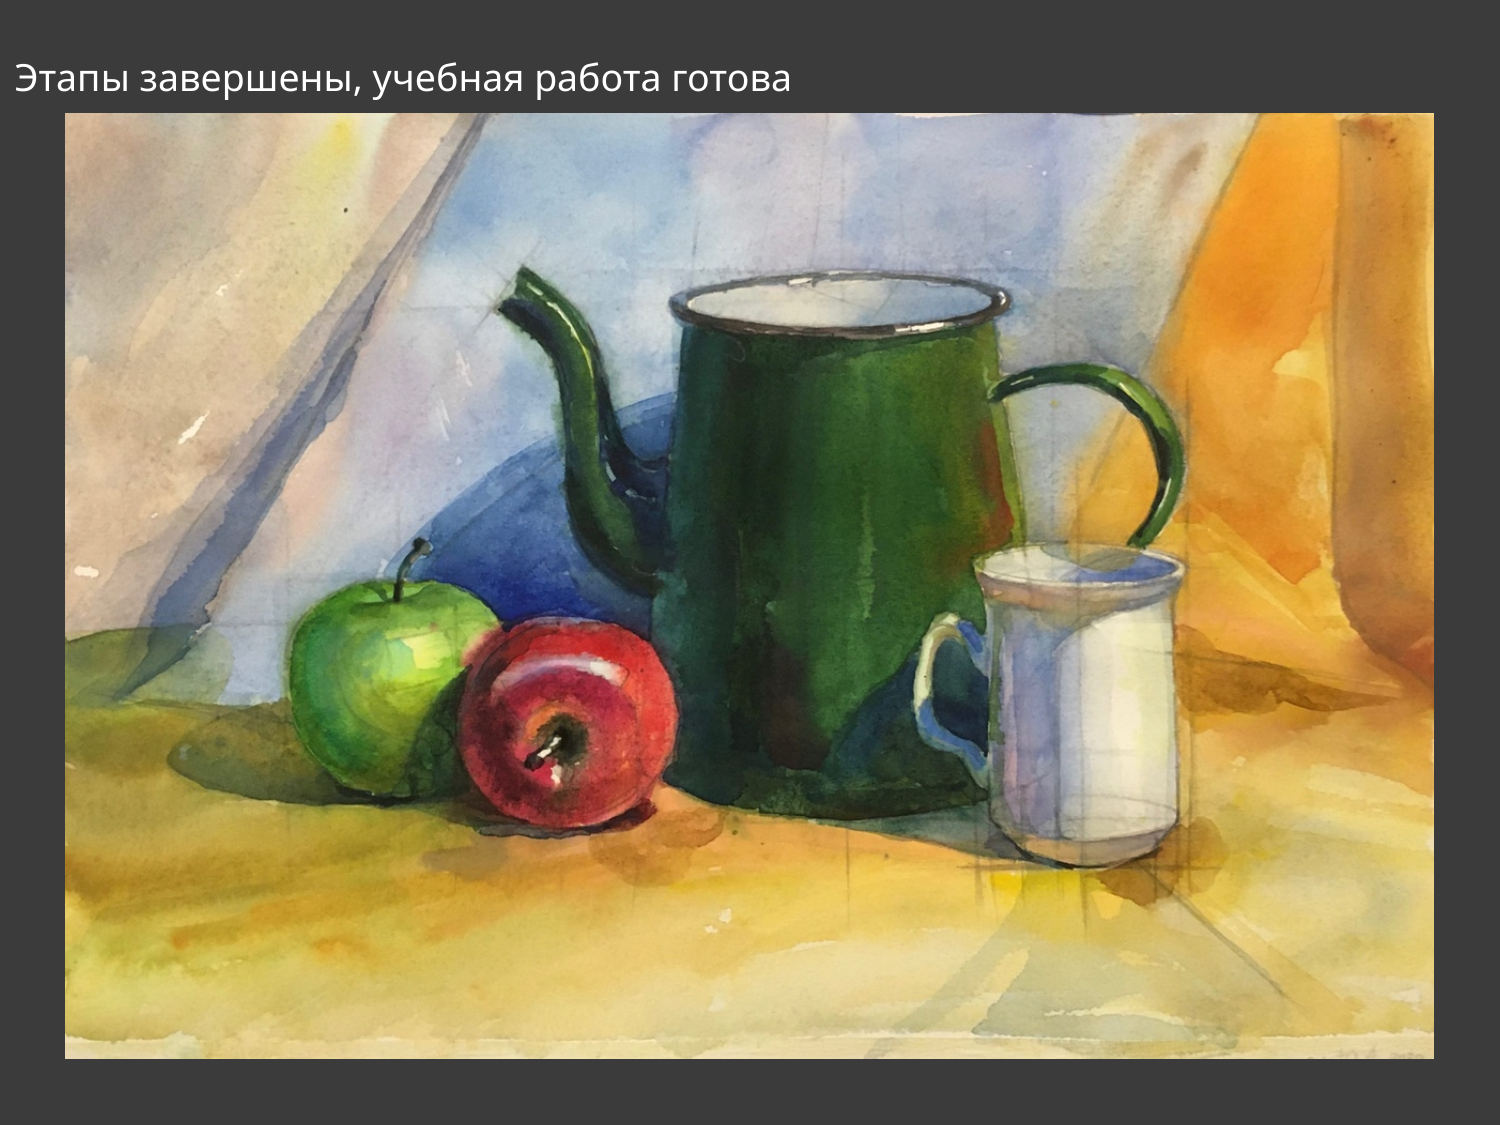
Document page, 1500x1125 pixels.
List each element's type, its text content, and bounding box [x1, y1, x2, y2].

picture [65, 113, 1435, 1059]
text_box Этапы завершены, учебная работа готова [0, 0, 1500, 114]
